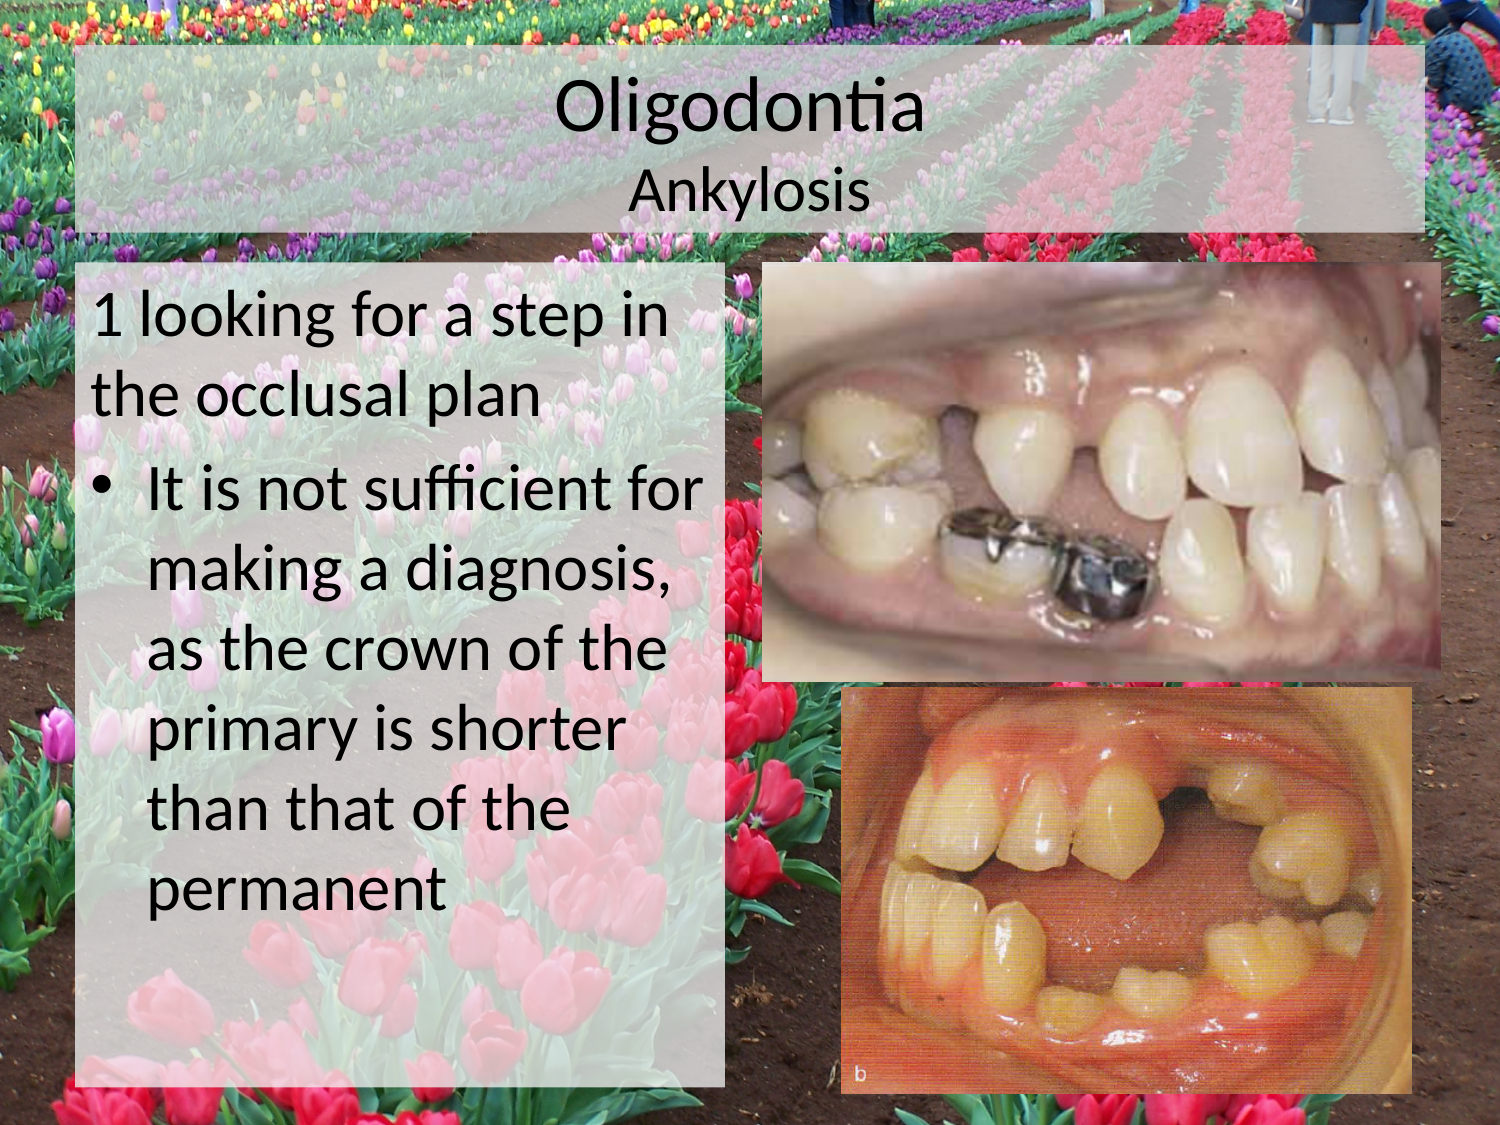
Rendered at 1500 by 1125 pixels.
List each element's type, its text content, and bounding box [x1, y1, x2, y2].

list 1 looking for a step in the occlusal plan It is not sufficient for making a diagnosis, as the crown of the primary is shorter than that of the permanent [75, 262, 725, 1088]
title Oligodontia Ankylosis [75, 45, 1425, 233]
picture [0, 0, 1500, 1125]
